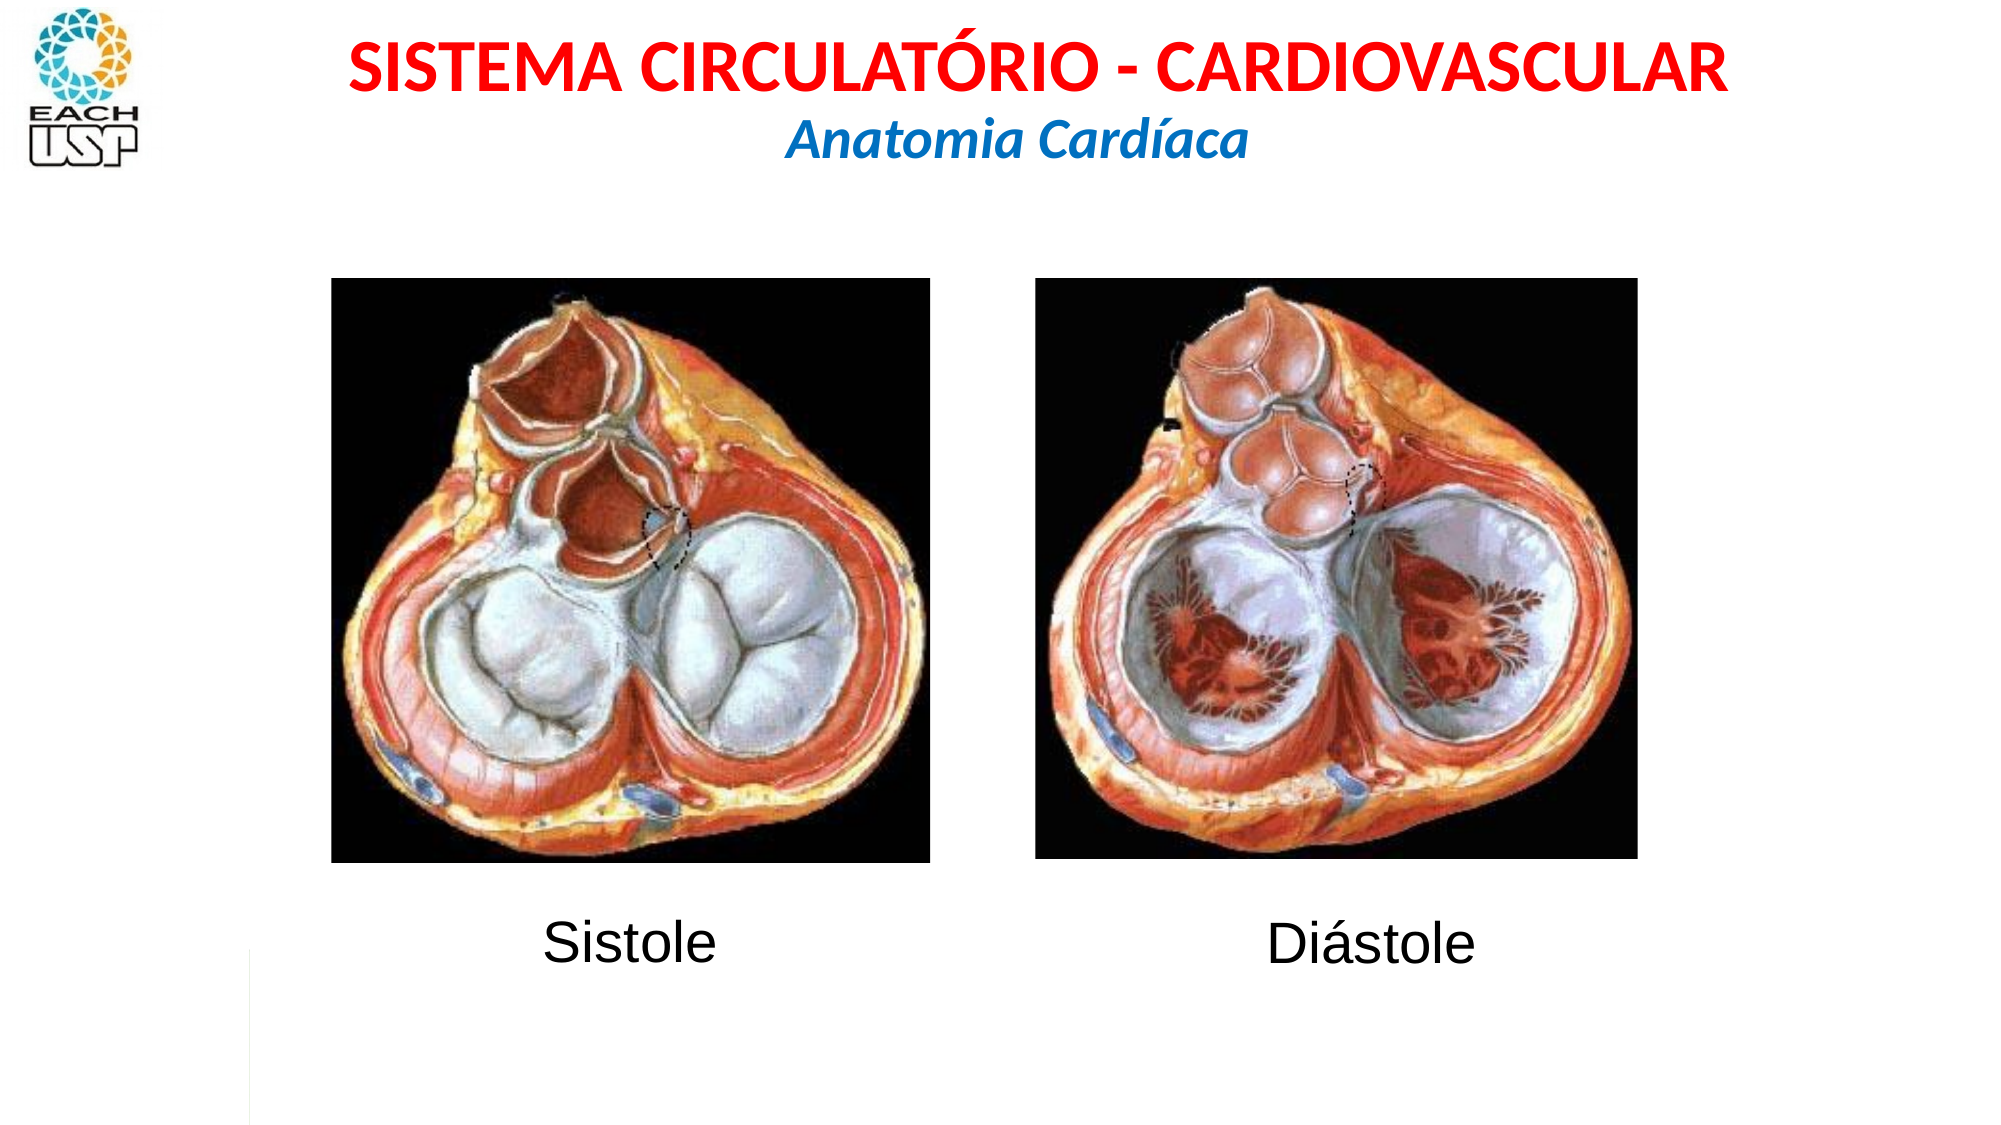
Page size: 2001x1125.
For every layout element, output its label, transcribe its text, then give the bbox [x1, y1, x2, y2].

text_box [1035, 278, 1638, 859]
picture [0, 7, 164, 171]
text_box Diástole [1264, 910, 1489, 974]
text_box [249, 125, 1750, 1125]
text_box Sistole [540, 909, 730, 973]
text_box Anatomia Cardíaca [786, 116, 1294, 170]
text_box SISTEMA CIRCULATÓRIO - CARDIOVASCULAR [225, 19, 1855, 116]
text_box [331, 278, 931, 863]
